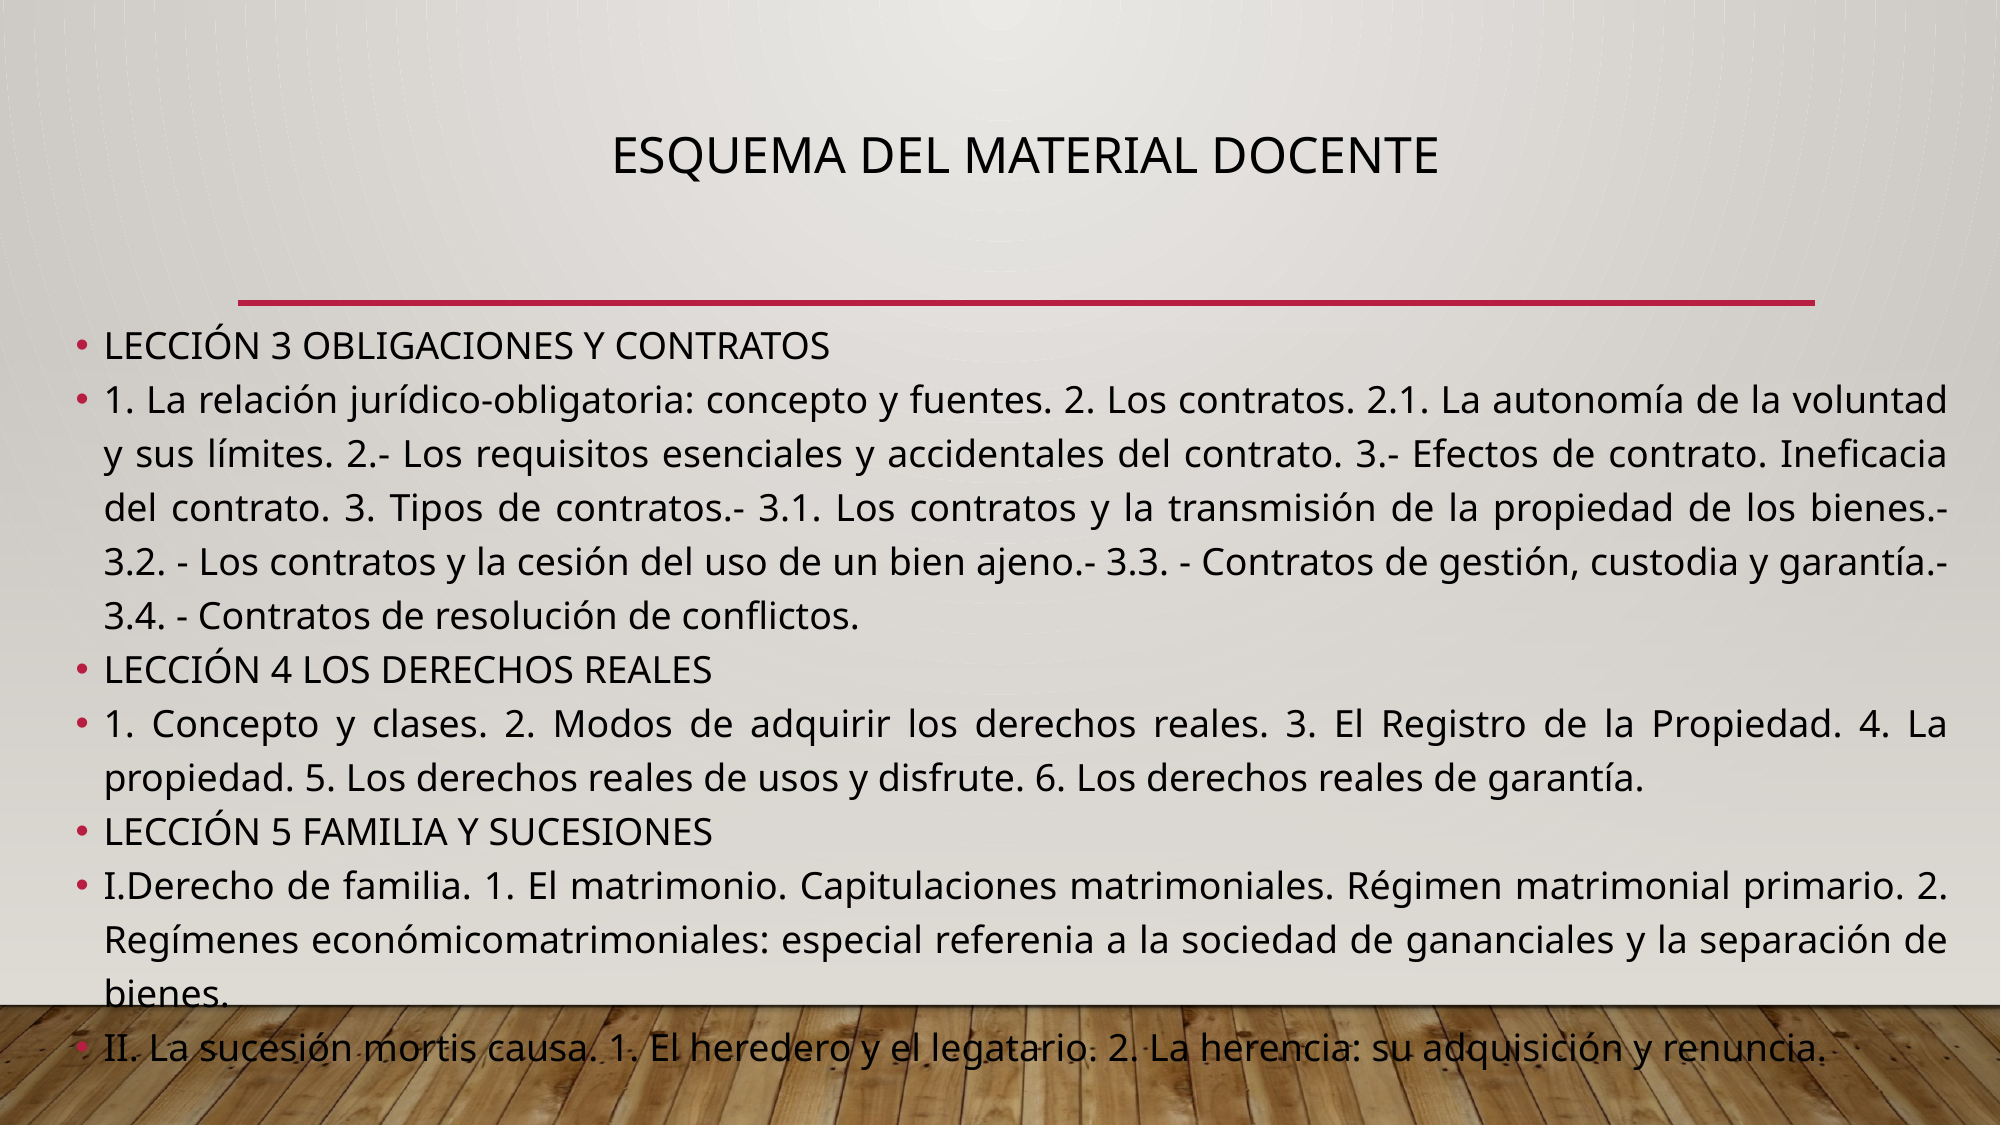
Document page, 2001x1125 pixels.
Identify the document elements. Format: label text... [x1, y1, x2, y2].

picture [0, 1005, 2000, 1125]
list LECCIÓN 3 OBLIGACIONES Y CONTRATOS 1. La relación jurídico-obligatoria: concepto y fuentes. 2. Los contratos. 2.1. La autonomía de la voluntad y sus límites. 2.- Los requisitos esenciales y accidentales del contrato. 3.- Efectos de contrato. Ineficacia del contrato. 3. Tipos de contratos.- 3.1. Los contratos y la transmisión de la propiedad de los bienes.- 3.2. - Los contratos y la cesión del uso de un bien ajeno.- 3.3. - Contratos de gestión, custodia y garantía.- 3.4. - Contratos de resolución de conflictos. LECCIÓN 4 LOS DERECHOS REALES 1. Concepto y clases. 2. Modos de adquirir los derechos reales. 3. El Registro de la Propiedad. 4. La propiedad. 5. Los derechos reales de usos y disfrute. 6. Los derechos reales de garantía. LECCIÓN 5 FAMILIA Y SUCESIONES I.Derecho de familia. 1. El matrimonio. Capitulaciones matrimoniales. Régimen matrimonial primario. 2. Regímenes económicomatrimoniales: especial referenia a la sociedad de gananciales y la separación de bienes. II. La sucesión mortis causa. 1. El heredero y el legatario. 2. La herencia: su adquisición y renuncia. [60, 305, 1966, 976]
title ESQUEMA DEL MATERIAL DOCENTE [238, 122, 1814, 274]
